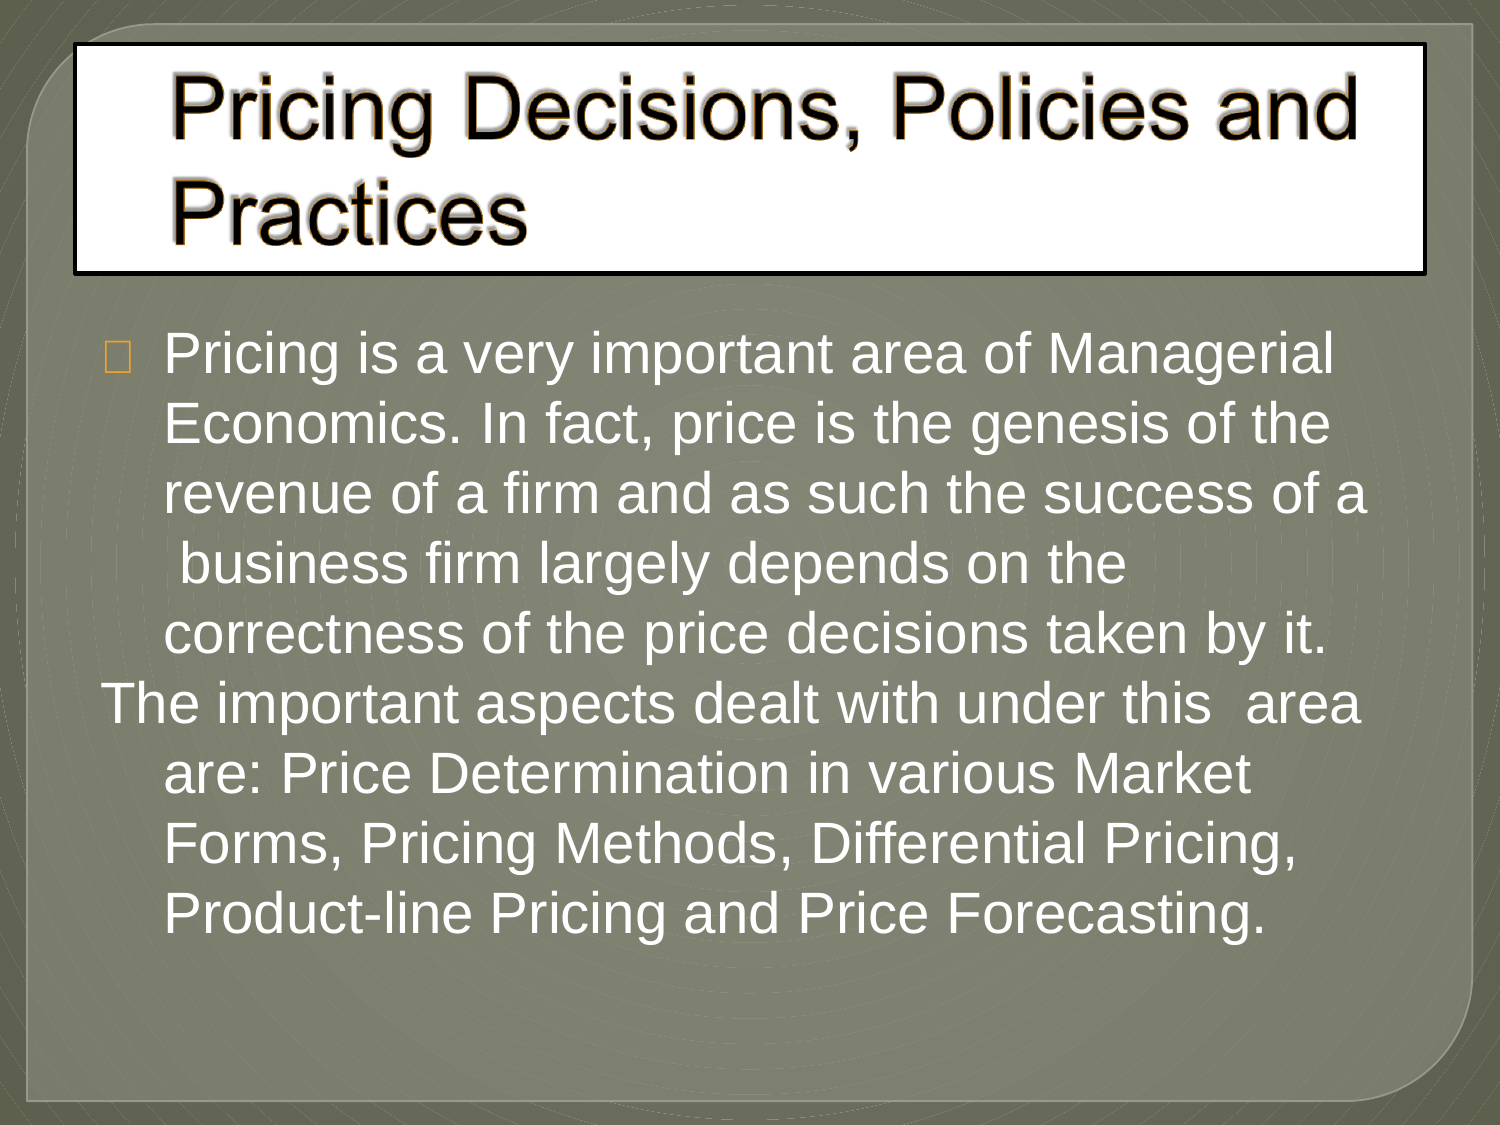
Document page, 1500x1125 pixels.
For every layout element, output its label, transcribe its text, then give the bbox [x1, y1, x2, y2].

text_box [72, 41, 1428, 276]
text_box  Pricing is a very important area of Managerial Economics. In fact, price is the genesis of the revenue of a firm and as such the success of a business firm largely depends on the correctness of the price decisions taken by it. The important aspects dealt with under this area are: Price Determination in various Market Forms, Pricing Methods, Differential Pricing, Product-line Pricing and Price Forecasting. [98, 312, 1390, 945]
